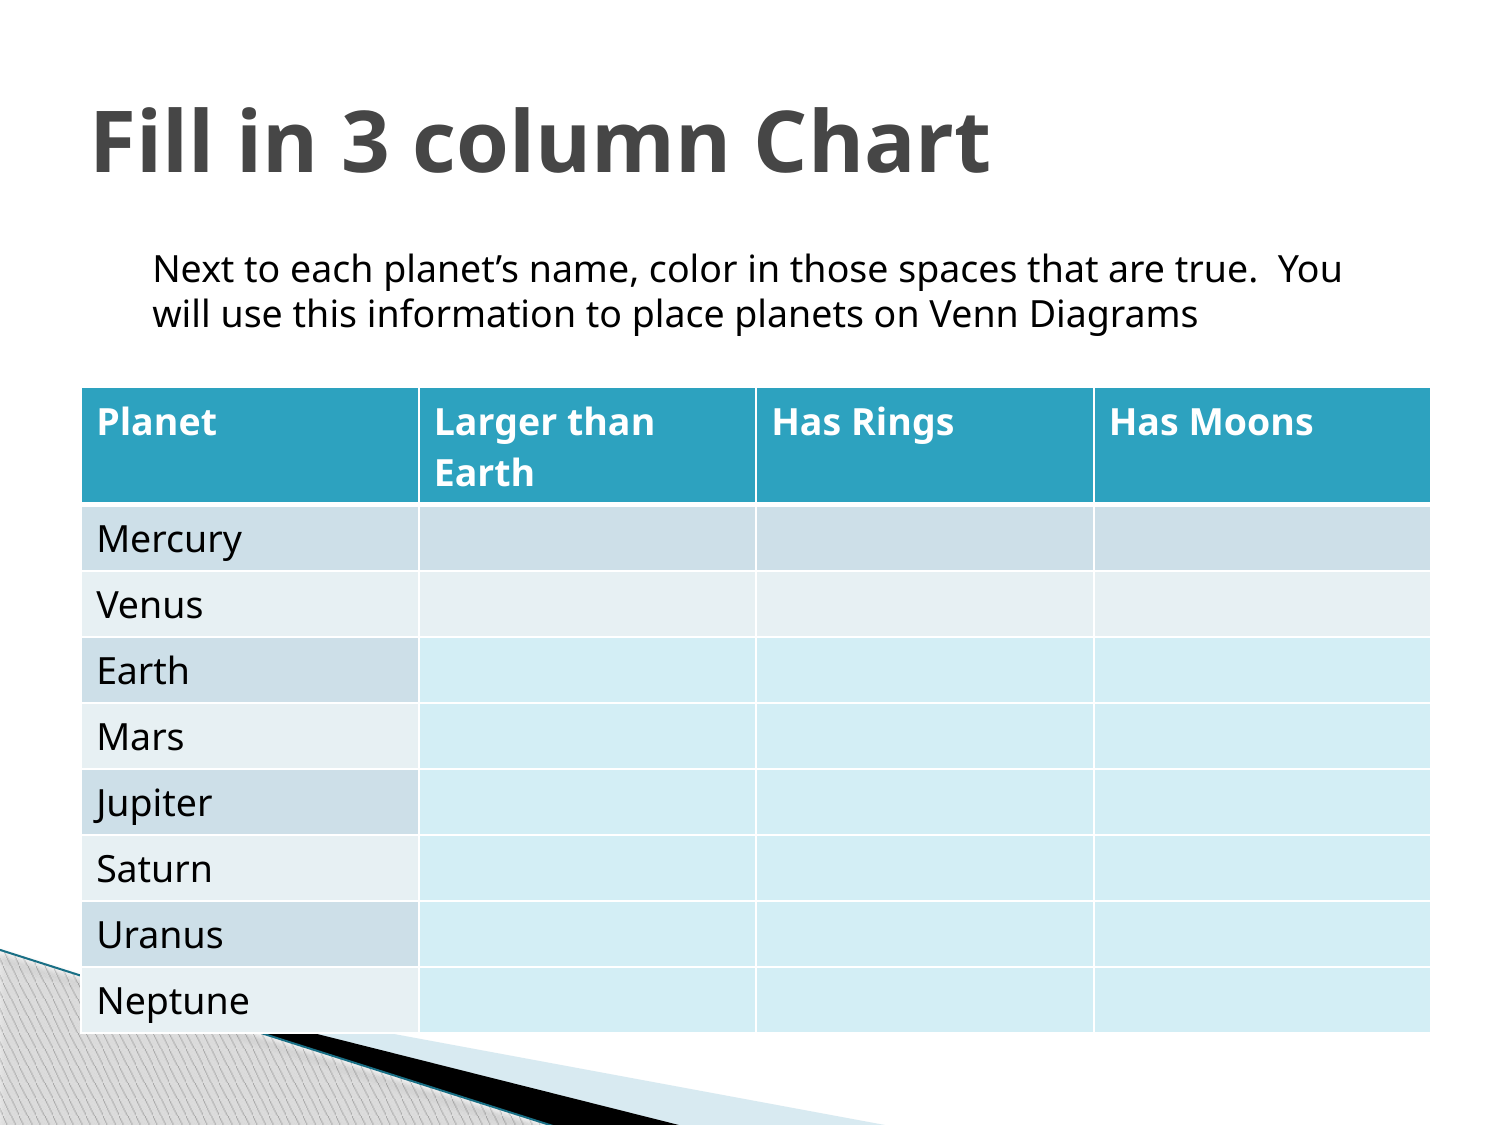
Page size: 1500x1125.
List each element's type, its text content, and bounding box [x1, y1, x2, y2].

table_cell [1095, 572, 1430, 636]
table_cell Saturn [82, 836, 418, 900]
table_cell [1095, 836, 1430, 900]
table_cell [1095, 704, 1430, 768]
table_cell Mercury [82, 507, 418, 570]
table_cell Earth [82, 638, 418, 702]
table_cell [420, 968, 755, 1032]
table_cell Mars [82, 704, 418, 768]
table_cell [420, 770, 755, 834]
table_cell [420, 704, 755, 768]
table_cell [757, 507, 1093, 570]
table_cell [757, 704, 1093, 768]
table_cell Uranus [82, 902, 418, 966]
table_cell [420, 902, 755, 966]
table_cell [420, 836, 755, 900]
table_header Planet [82, 388, 418, 502]
table_cell [757, 836, 1093, 900]
table_cell [420, 507, 755, 570]
table_cell Neptune [82, 968, 418, 1032]
table_cell [1095, 968, 1430, 1032]
table_header Has Moons [1095, 388, 1430, 502]
table_cell [1095, 902, 1430, 966]
table_cell [420, 638, 755, 702]
table_cell Venus [82, 572, 418, 636]
text_box Next to each planet’s name, color in those spaces that are true. You will use this information to place planets on Venn Diagrams [137, 237, 1375, 343]
table_cell Jupiter [82, 770, 418, 834]
table_header Larger than Earth [420, 388, 755, 502]
table_cell [757, 968, 1093, 1032]
title Fill in 3 column Chart [75, 45, 1425, 233]
table_cell [1095, 770, 1430, 834]
table_cell [1095, 638, 1430, 702]
table_cell [757, 770, 1093, 834]
table_header Has Rings [757, 388, 1093, 502]
table_cell [757, 572, 1093, 636]
table_cell [1095, 507, 1430, 570]
table_cell [757, 638, 1093, 702]
table_cell [420, 572, 755, 636]
table_cell [757, 902, 1093, 966]
